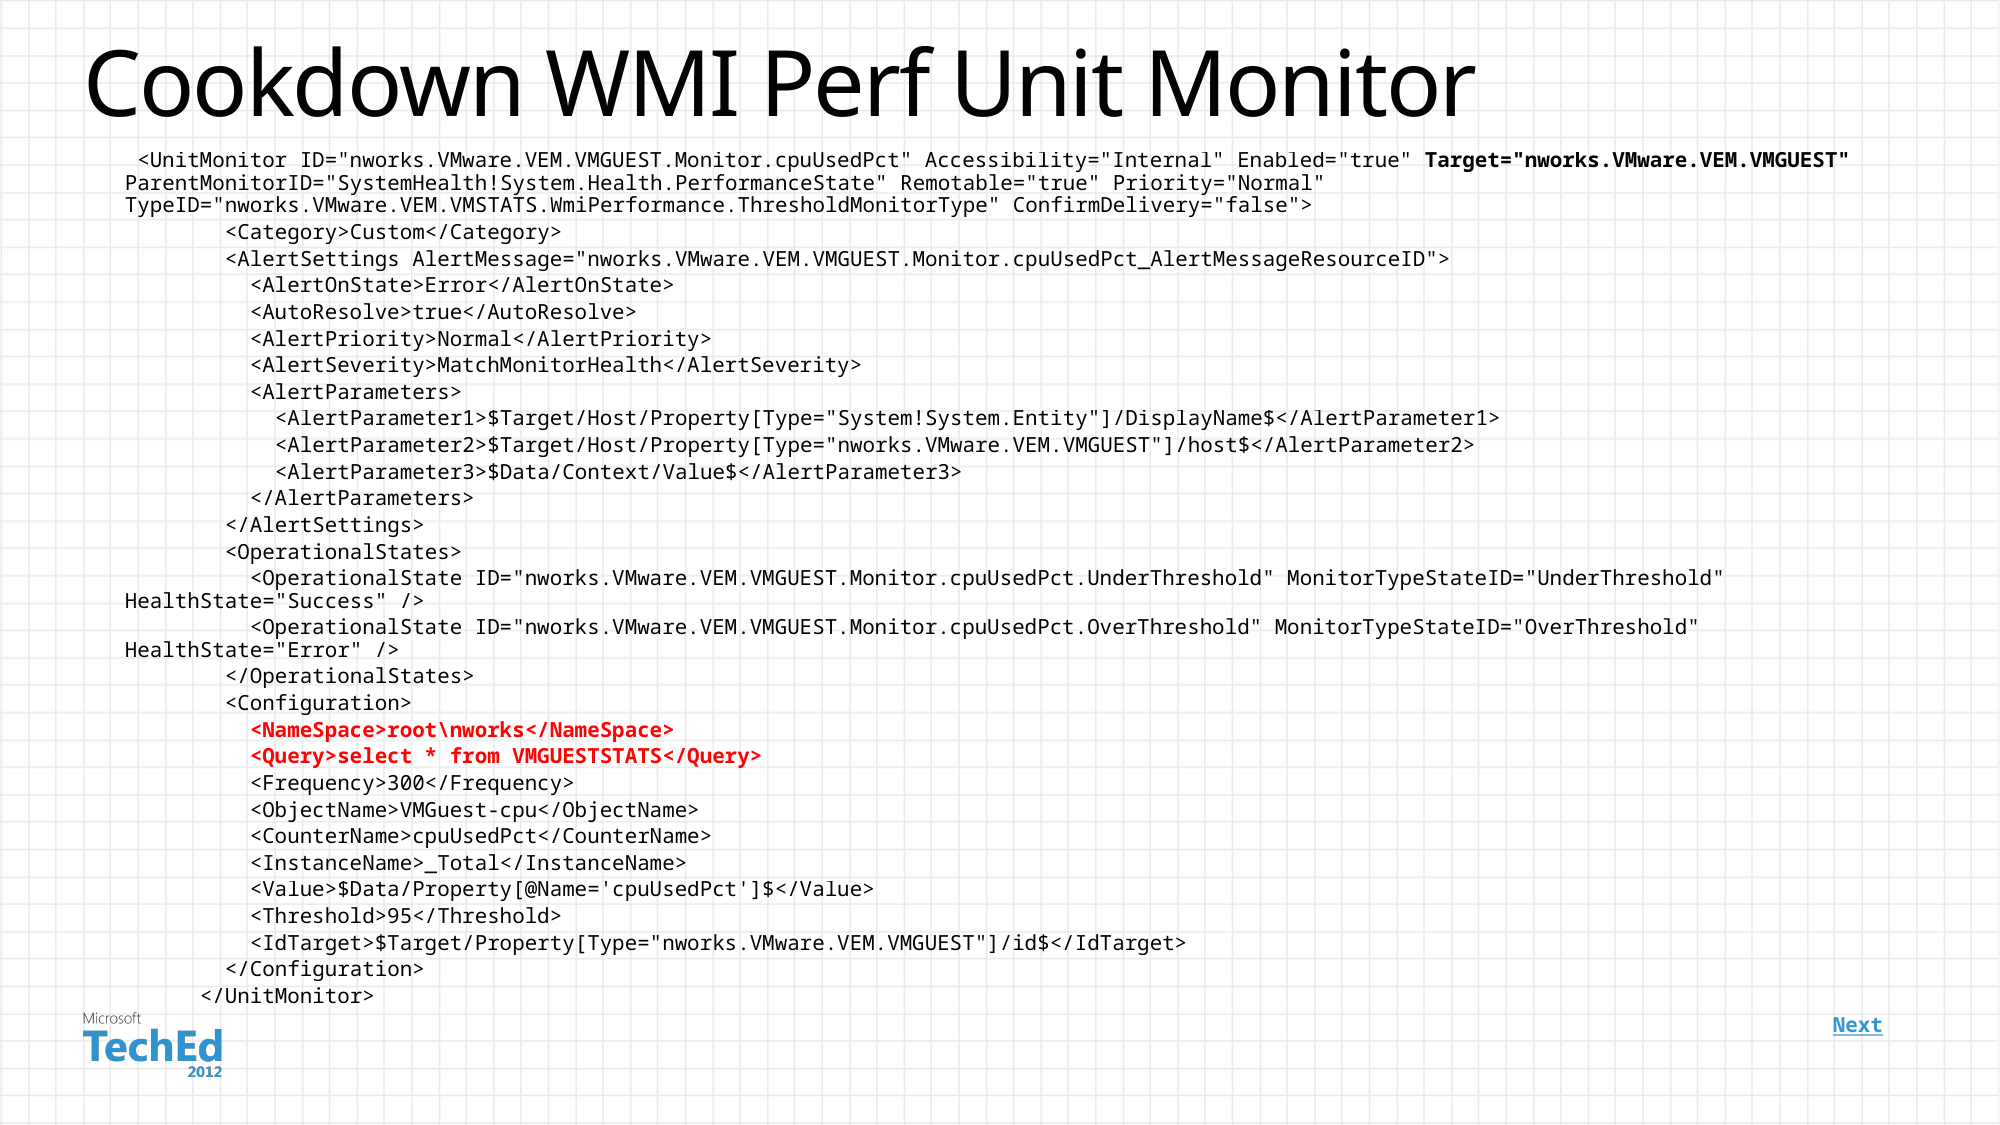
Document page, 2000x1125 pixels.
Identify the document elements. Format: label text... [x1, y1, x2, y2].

list <UnitMonitor ID="nworks.VMware.VEM.VMGUEST.Monitor.cpuUsedPct" Accessibility="Internal" Enabled="true" Target="nworks.VMware.VEM.VMGUEST" ParentMonitorID="SystemHealth!System.Health.PerformanceState" Remotable="true" Priority="Normal" TypeID="nworks.VMware.VEM.VMSTATS.WmiPerformance.ThresholdMonitorType" ConfirmDelivery="false"> <Category>Custom</Category> <AlertSettings AlertMessage="nworks.VMware.VEM.VMGUEST.Monitor.cpuUsedPct_AlertMessageResourceID"> <AlertOnState>Error</AlertOnState> <AutoResolve>true</AutoResolve> <AlertPriority>Normal</AlertPriority> <AlertSeverity>MatchMonitorHealth</AlertSeverity> <AlertParameters> <AlertParameter1>$Target/Host/Property[Type="System!System.Entity"]/DisplayName$</AlertParameter1> <AlertParameter2>$Target/Host/Property[Type="nworks.VMware.VEM.VMGUEST"]/host$</AlertParameter2> <AlertParameter3>$Data/Context/Value$</AlertParameter3> </AlertParameters> </AlertSettings> <OperationalStates> <OperationalState ID="nworks.VMware.VEM.VMGUEST.Monitor.cpuUsedPct.UnderThreshold" MonitorTypeStateID="UnderThreshold" HealthState="Success" /> <OperationalState ID="nworks.VMware.VEM.VMGUEST.Monitor.cpuUsedPct.OverThreshold" MonitorTypeStateID="OverThreshold" HealthState="Error" /> </OperationalStates> <Configuration> <NameSpace>root\nworks</NameSpace> <Query>select * from VMGUESTSTATS</Query> <Frequency>300</Frequency> <ObjectName>VMGuest-cpu</ObjectName> <CounterName>cpuUsedPct</CounterName> <InstanceName>_Total</InstanceName> <Value>$Data/Property[@Name='cpuUsedPct']$</Value> <Threshold>95</Threshold> <IdTarget>$Target/Property[Type="nworks.VMware.VEM.VMGUEST"]/id$</IdTarget> </Configuration> </UnitMonitor> Next [124, 149, 1883, 1046]
title Cookdown WMI Perf Unit Monitor [83, 37, 1917, 138]
picture [0, 0, 2000, 1125]
